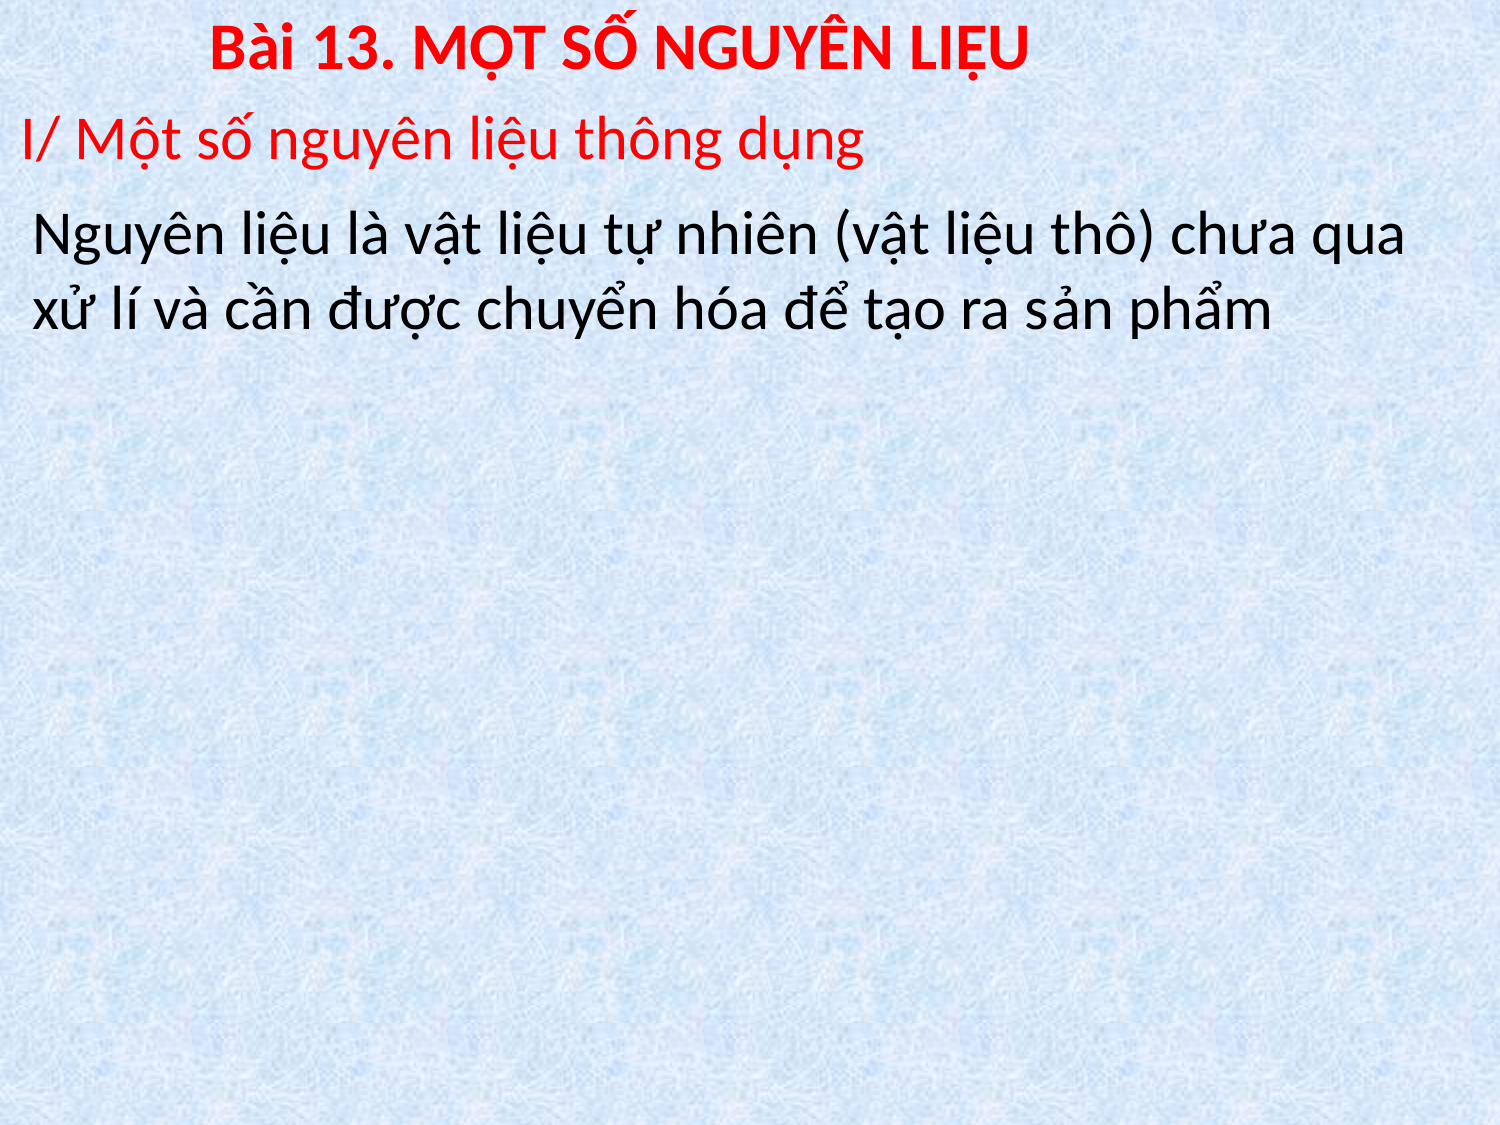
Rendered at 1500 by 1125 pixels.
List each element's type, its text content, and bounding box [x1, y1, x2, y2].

text_box Bài 13. MỘT SỐ NGUYÊN LIỆU [194, 0, 1258, 91]
text_box I/ Một số nguyên liệu thông dụng [5, 90, 916, 180]
picture [0, 0, 1500, 1125]
text_box Nguyên liệu là vật liệu tự nhiên (vật liệu thô) chưa qua xử lí và cần được chuyển hóa để tạo ra sản phẩm [17, 184, 1459, 350]
